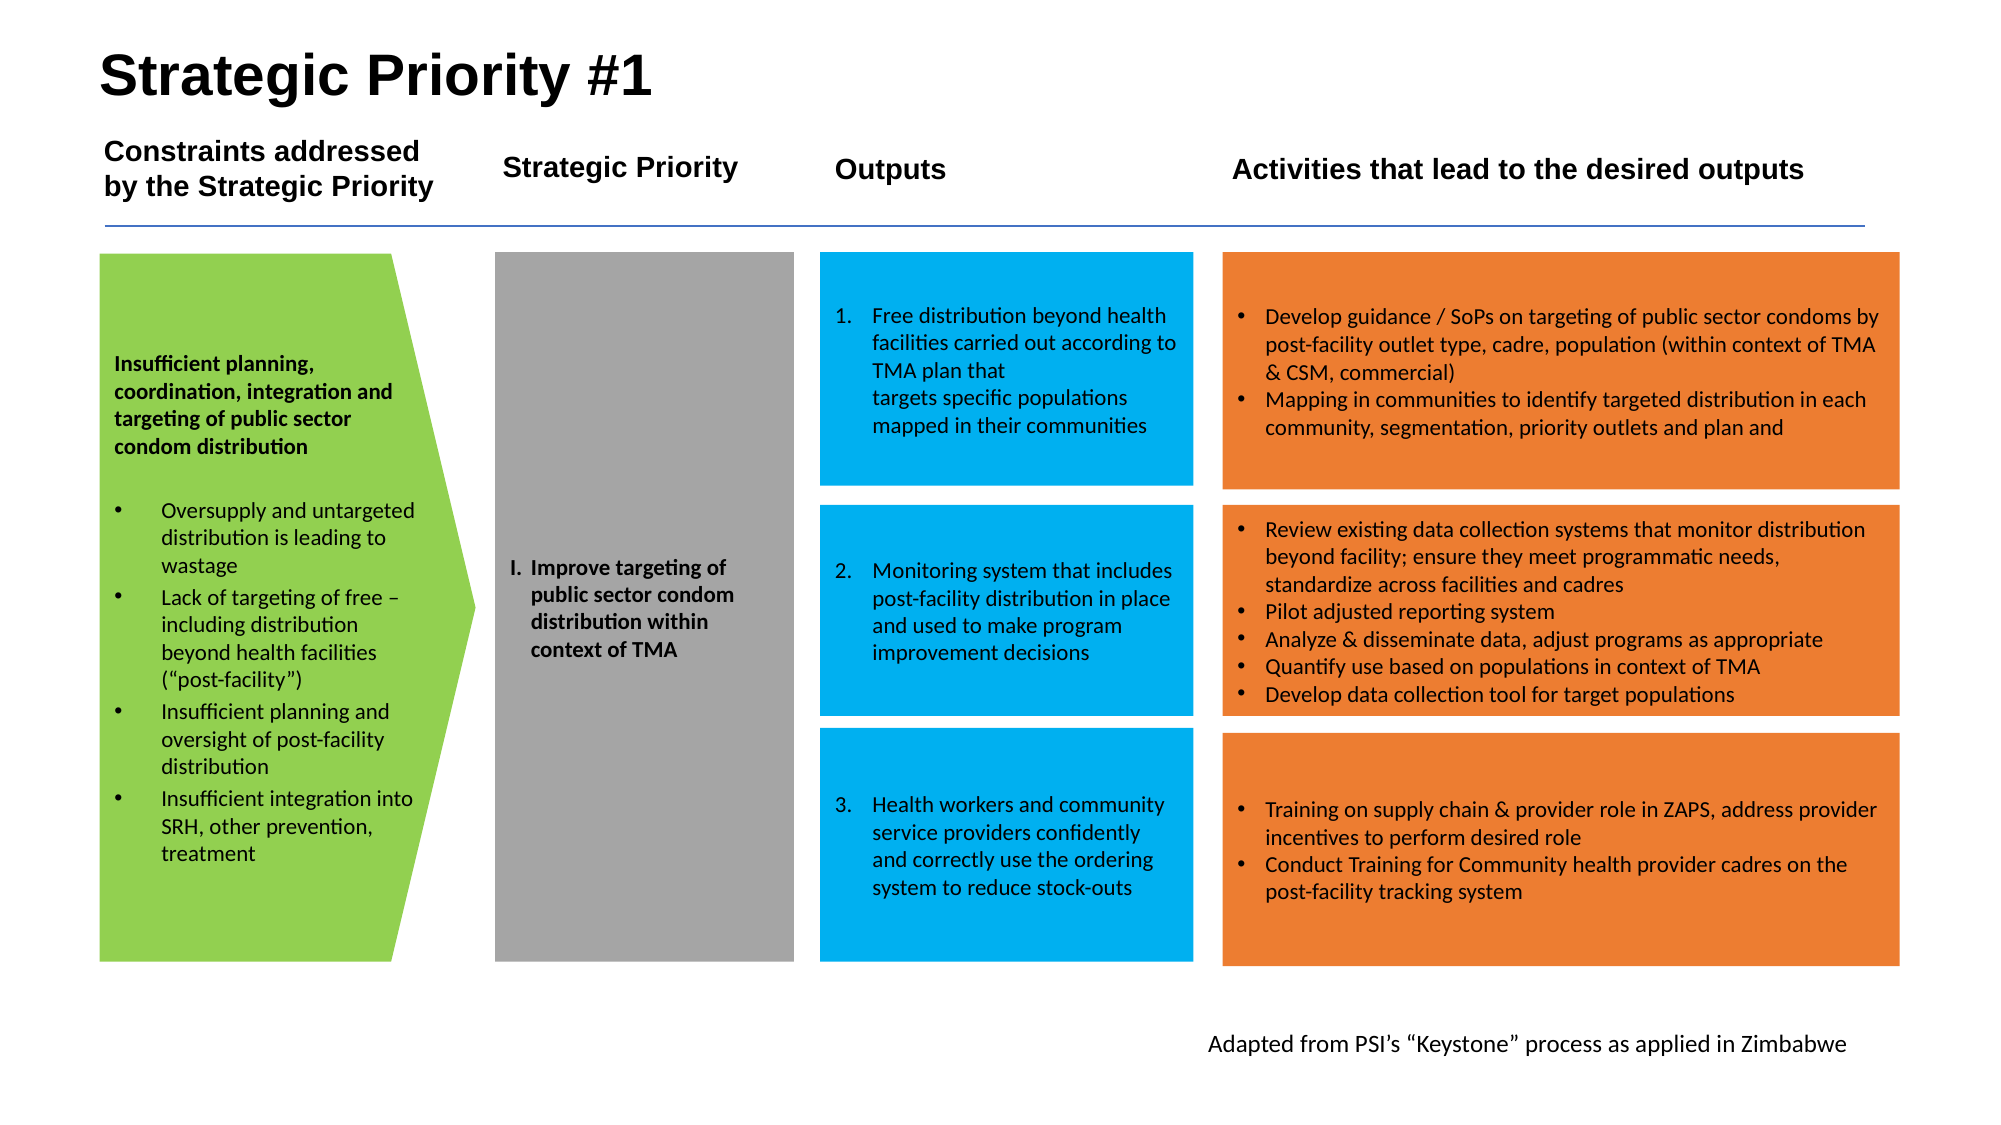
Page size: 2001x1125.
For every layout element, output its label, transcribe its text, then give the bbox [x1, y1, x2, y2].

title Strategic Priority #1 [84, 37, 1285, 117]
text_box Review existing data collection systems that monitor distribution beyond facility; ensure they meet programmatic needs, standardize across facilities and cadres Pilot adjusted reporting system Analyze & disseminate data, adjust programs as appropriate Quantify use based on populations in context of TMA Develop data collection tool for target populations [1222, 504, 1900, 716]
text_box Monitoring system that includes post-facility distribution in place and used to make program improvement decisions [820, 504, 1194, 716]
text_box Constraints addressed by the Strategic Priority [89, 124, 481, 210]
text_box Activities that lead to the desired outputs [1217, 142, 1895, 193]
text_box Free distribution beyond health facilities carried out according to TMA plan that targets specific populations mapped in their communities [820, 252, 1194, 486]
text_box Improve targeting of public sector condom distribution within context of TMA [494, 251, 795, 963]
text_box Health workers and community service providers confidently and correctly use the ordering system to reduce stock-outs [820, 727, 1194, 962]
text_box Insufficient planning, coordination, integration and targeting of public sector condom distribution Oversupply and untargeted distribution is leading to wastage Lack of targeting of free – including distribution beyond health facilities (“post-facility”) Insufficient planning and oversight of post-facility distribution Insufficient integration into SRH, other prevention, treatment [99, 253, 476, 962]
text_box Develop guidance / SoPs on targeting of public sector condoms by post-facility outlet type, cadre, population (within context of TMA & CSM, commercial) Mapping in communities to identify targeted distribution in each community, segmentation, priority outlets and plan and [1222, 252, 1900, 490]
text_box Training on supply chain & provider role in ZAPS, address provider incentives to perform desired role Conduct Training for Community health provider cadres on the post-facility tracking system [1222, 732, 1900, 967]
text_box Strategic Priority [487, 140, 787, 191]
text_box Outputs [820, 142, 1188, 193]
text_box Adapted from PSI’s “Keystone” process as applied in Zimbabwe [1193, 1020, 1864, 1066]
